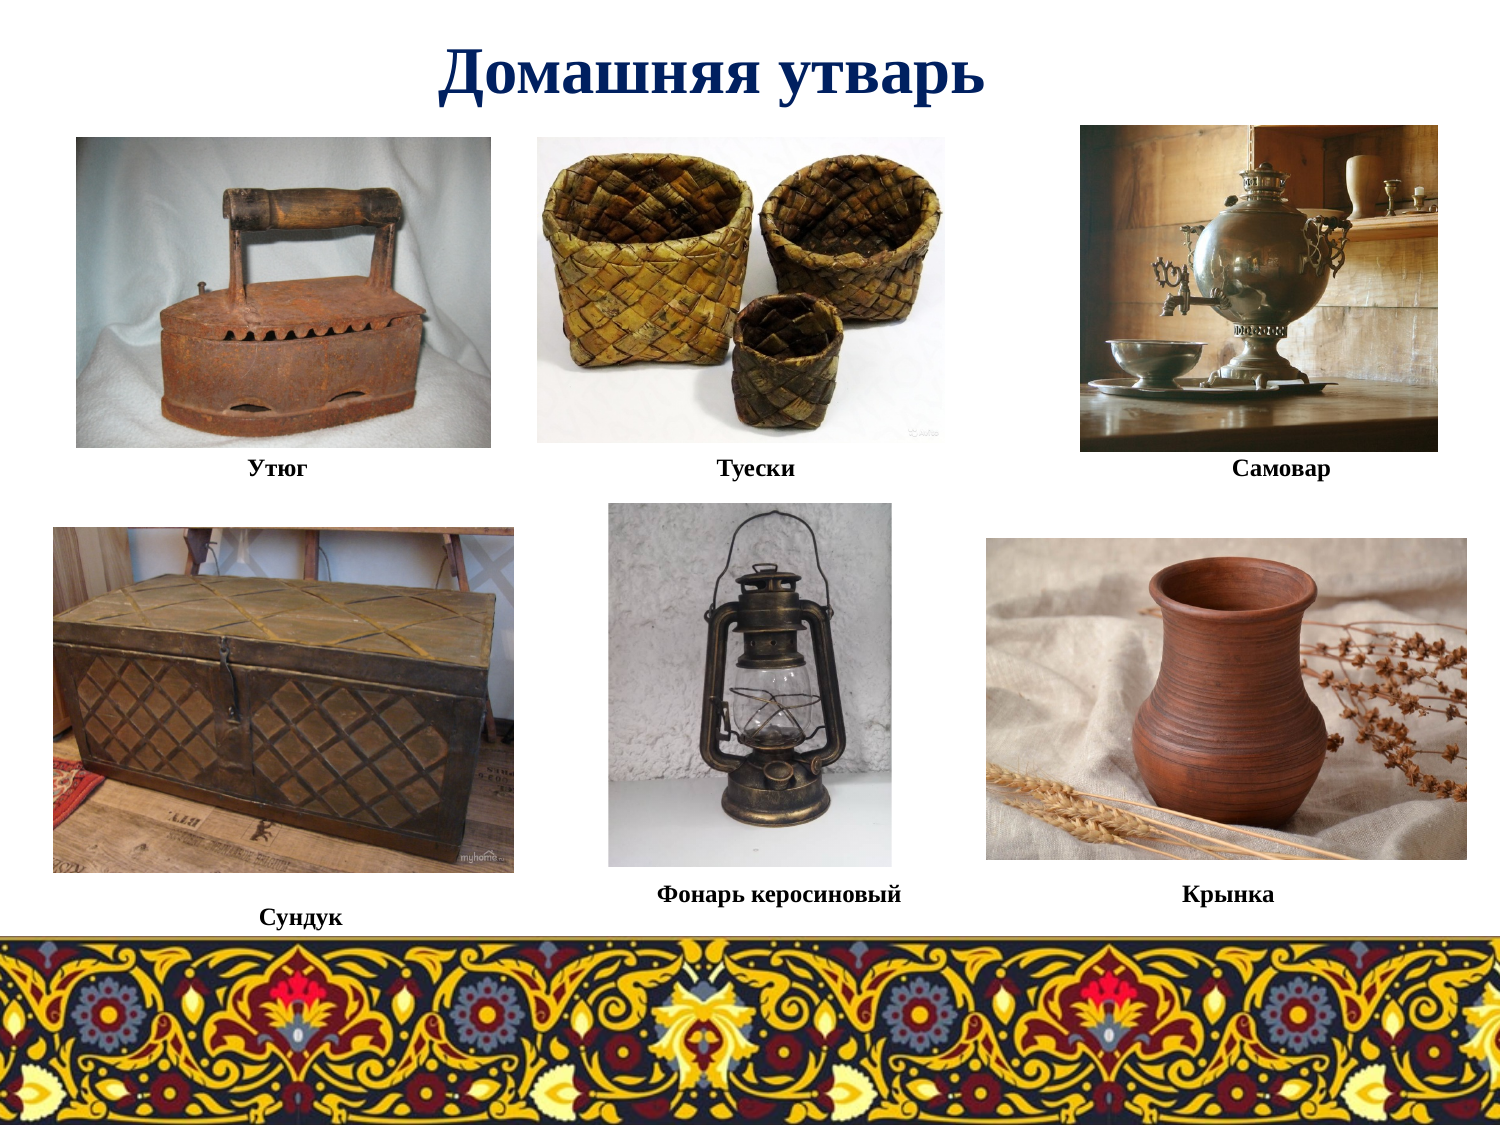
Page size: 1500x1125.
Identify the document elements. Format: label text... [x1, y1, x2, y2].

picture [537, 136, 946, 444]
text_box Домашняя утварь [218, 19, 1223, 114]
picture [76, 136, 491, 448]
picture [985, 538, 1467, 860]
picture [0, 935, 1500, 1125]
picture [608, 503, 892, 867]
text_box Сундук [76, 893, 526, 934]
text_box Крынка [1033, 869, 1424, 915]
text_box Туески [584, 452, 928, 490]
text_box Фонарь керосиновый [608, 869, 951, 915]
text_box Самовар [1116, 444, 1447, 490]
text_box Утюг [123, 457, 432, 490]
picture [1080, 125, 1438, 452]
picture [52, 526, 514, 873]
